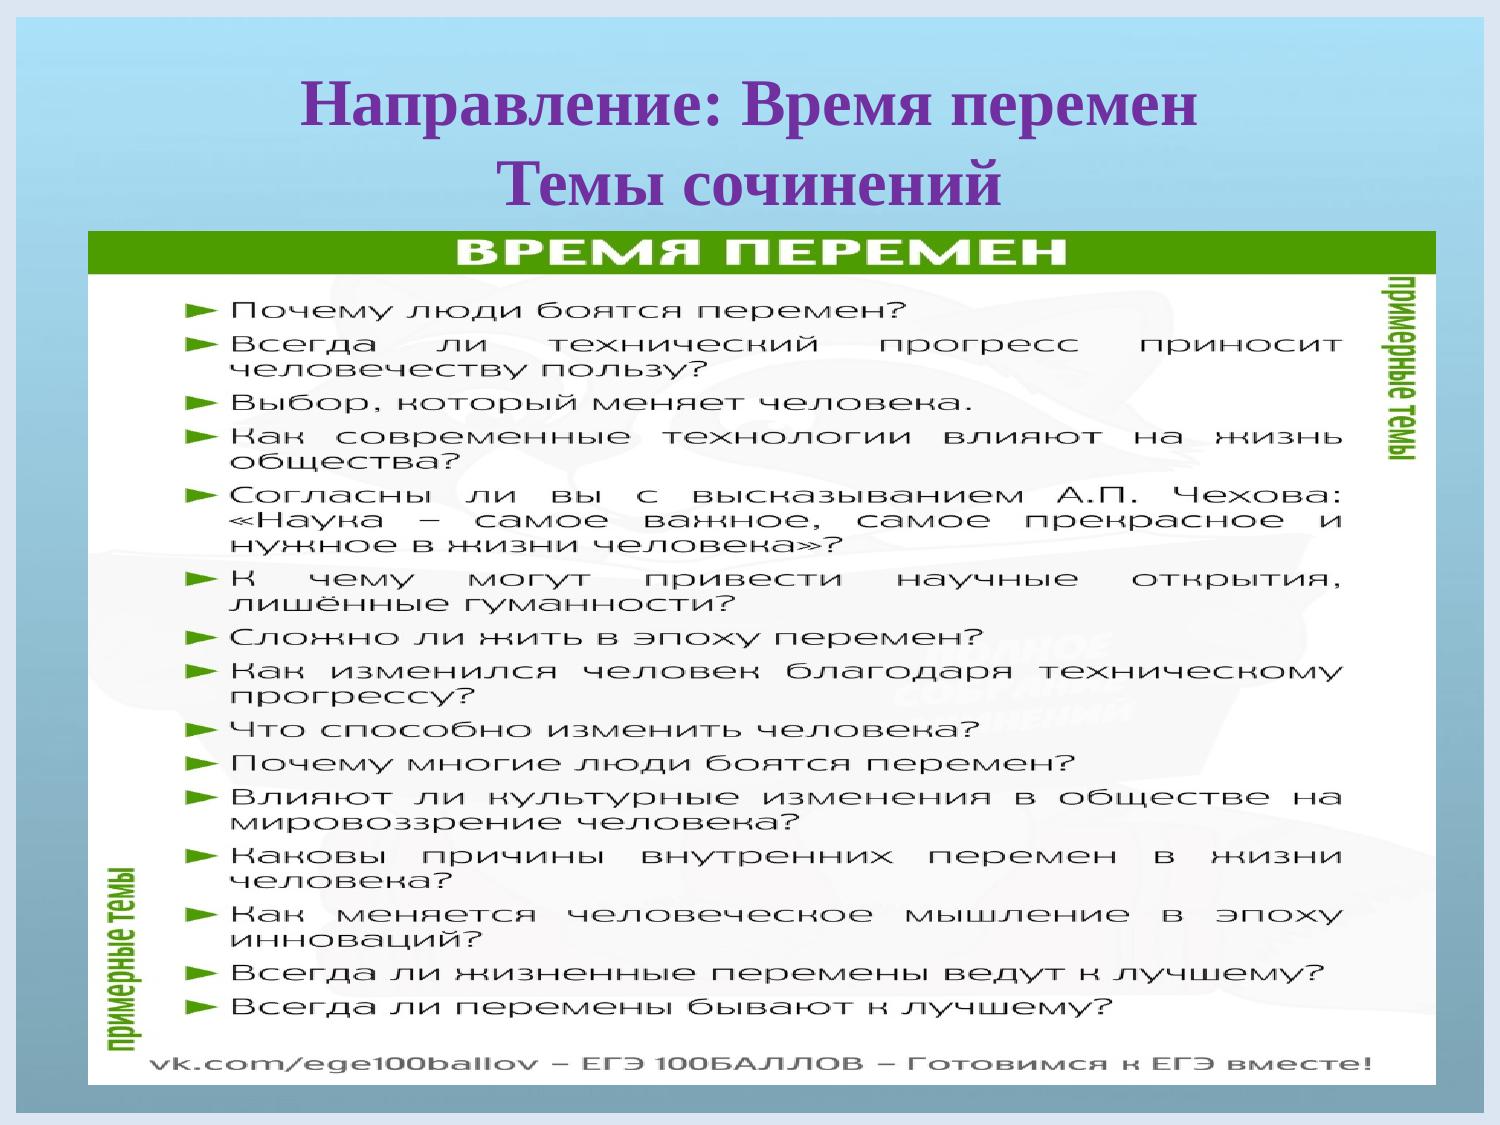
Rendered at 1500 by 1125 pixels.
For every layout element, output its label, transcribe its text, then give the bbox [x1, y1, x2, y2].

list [88, 231, 1436, 1086]
title Направление: Время перемен Темы сочинений [75, 45, 1425, 233]
